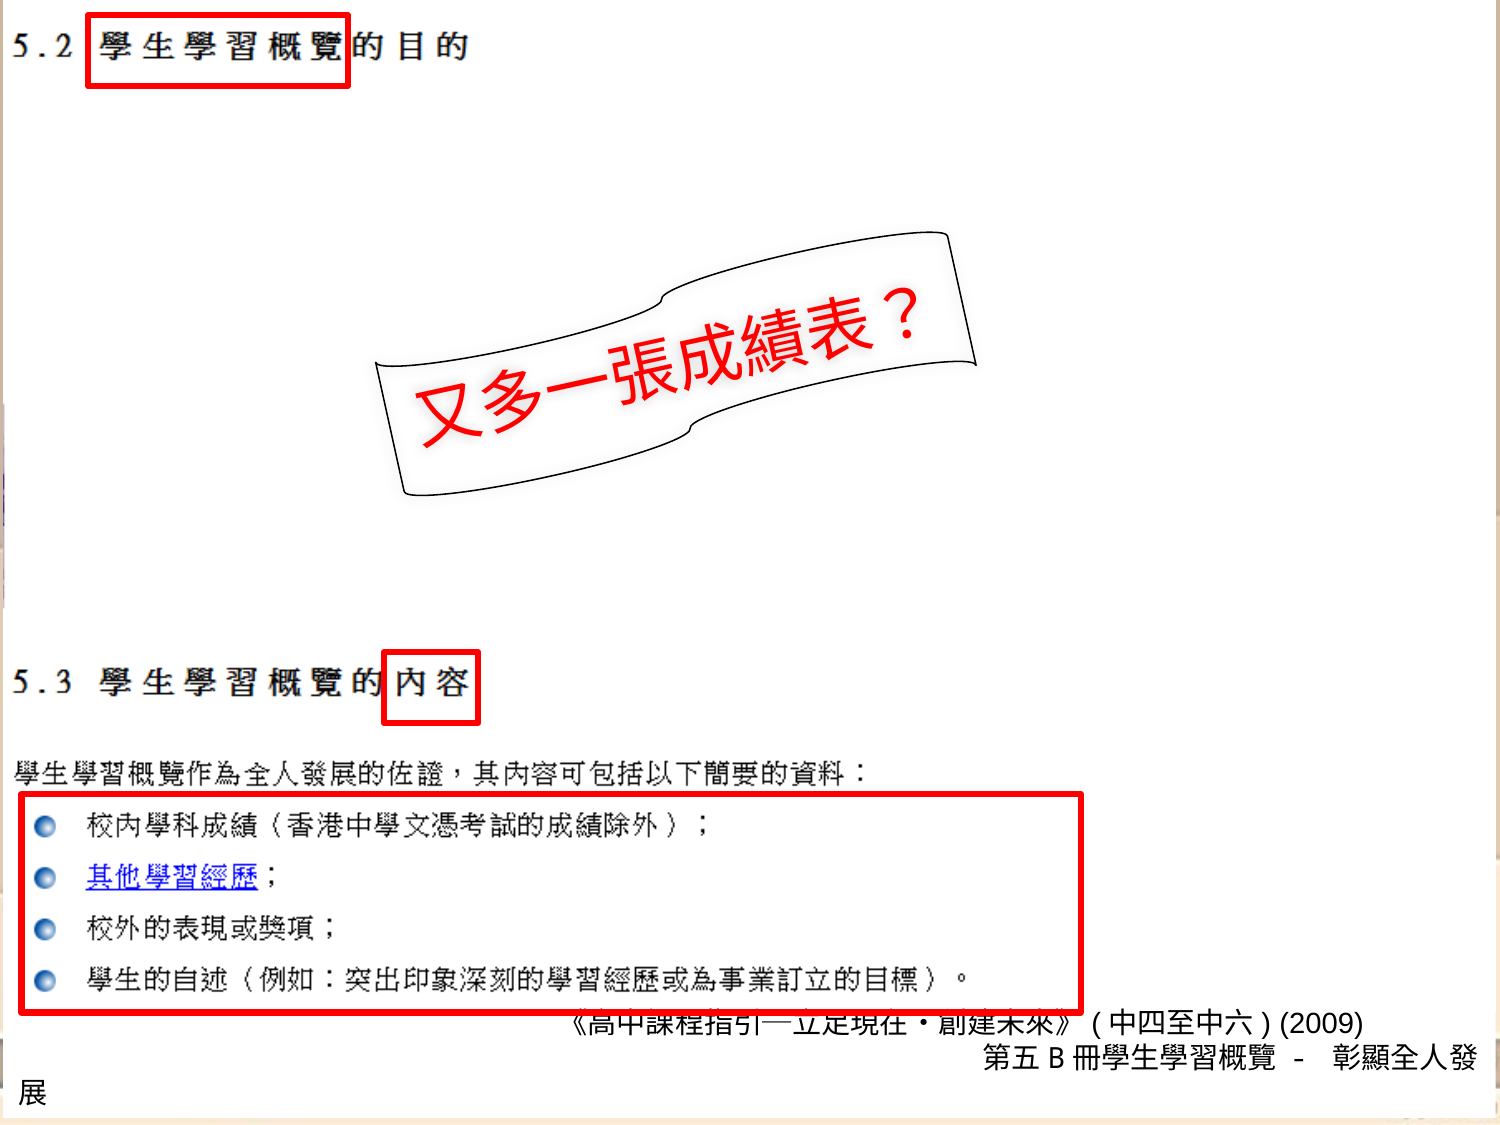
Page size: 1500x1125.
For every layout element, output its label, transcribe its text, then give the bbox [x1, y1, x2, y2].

picture [0, 0, 1500, 1125]
title 《高中課程指引─立足現在‧創建未來》(中四至中六) (2009) 第五B冊學生學習概覽 - 彰顯全人發展 [3, 1020, 1496, 1118]
